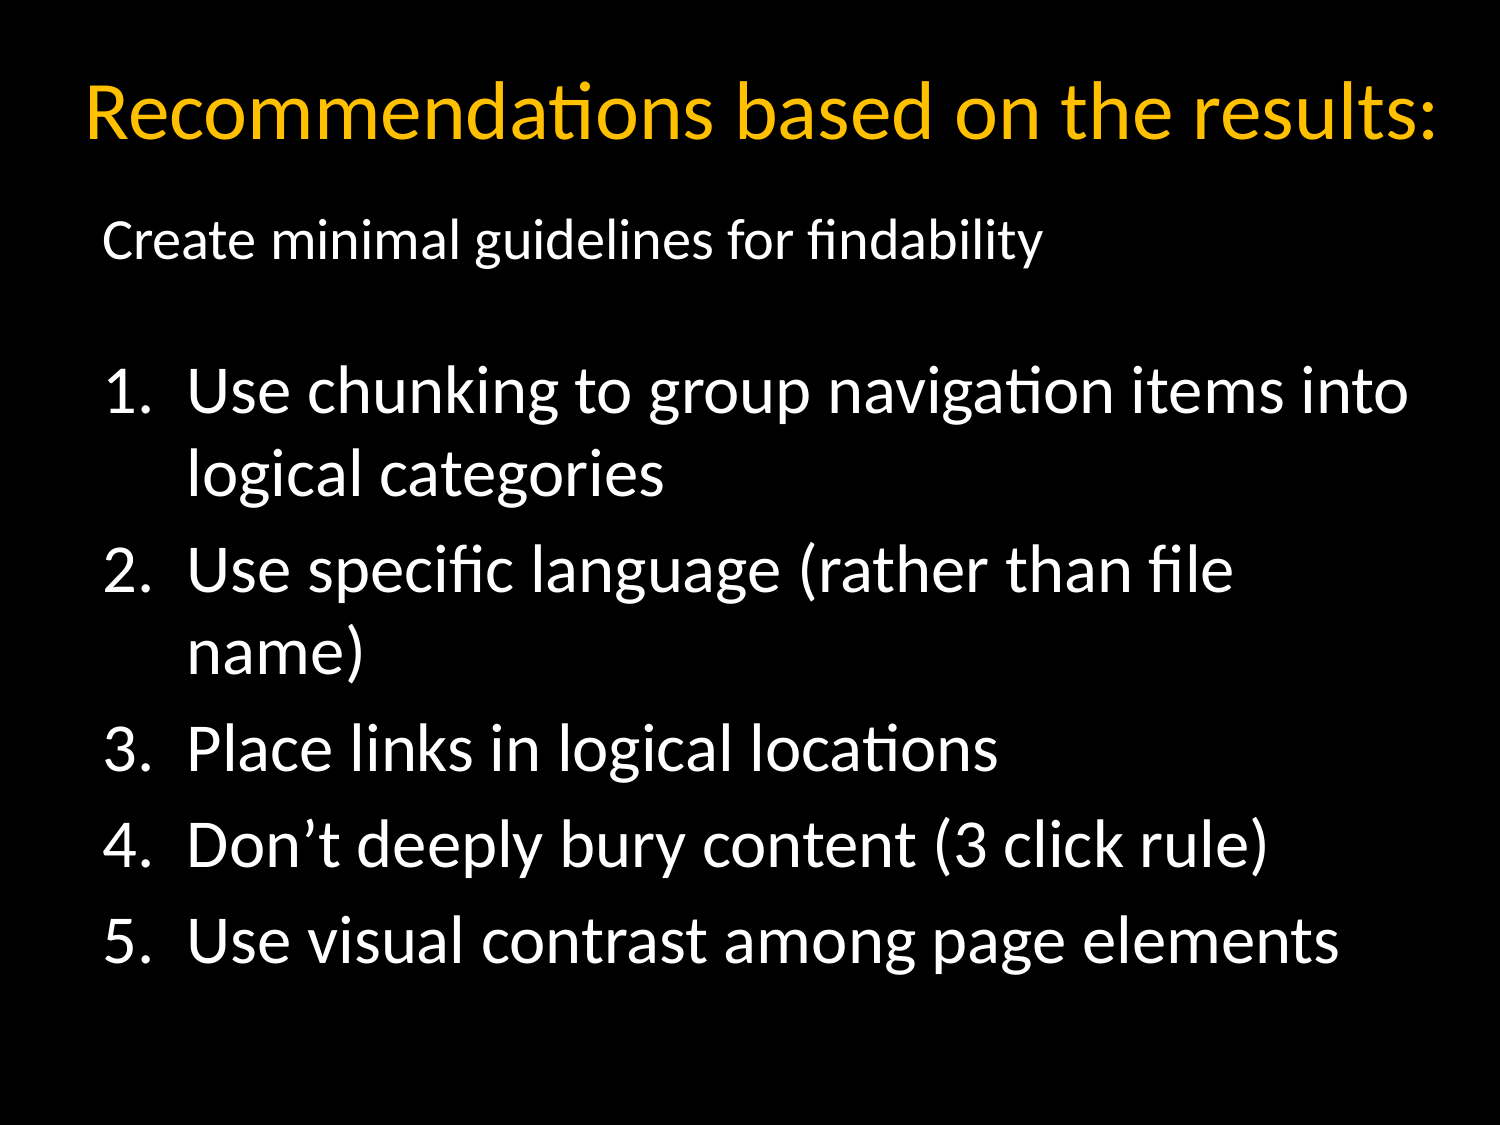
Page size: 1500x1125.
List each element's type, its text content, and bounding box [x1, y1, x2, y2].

text_box Create minimal guidelines for findability [87, 193, 1388, 279]
list Use chunking to group navigation items into logical categories Use specific language (rather than file name) Place links in logical locations Don’t deeply bury content (3 click rule) Use visual contrast among page elements [87, 337, 1438, 1025]
title Recommendations based on the results: [69, 62, 1495, 250]
